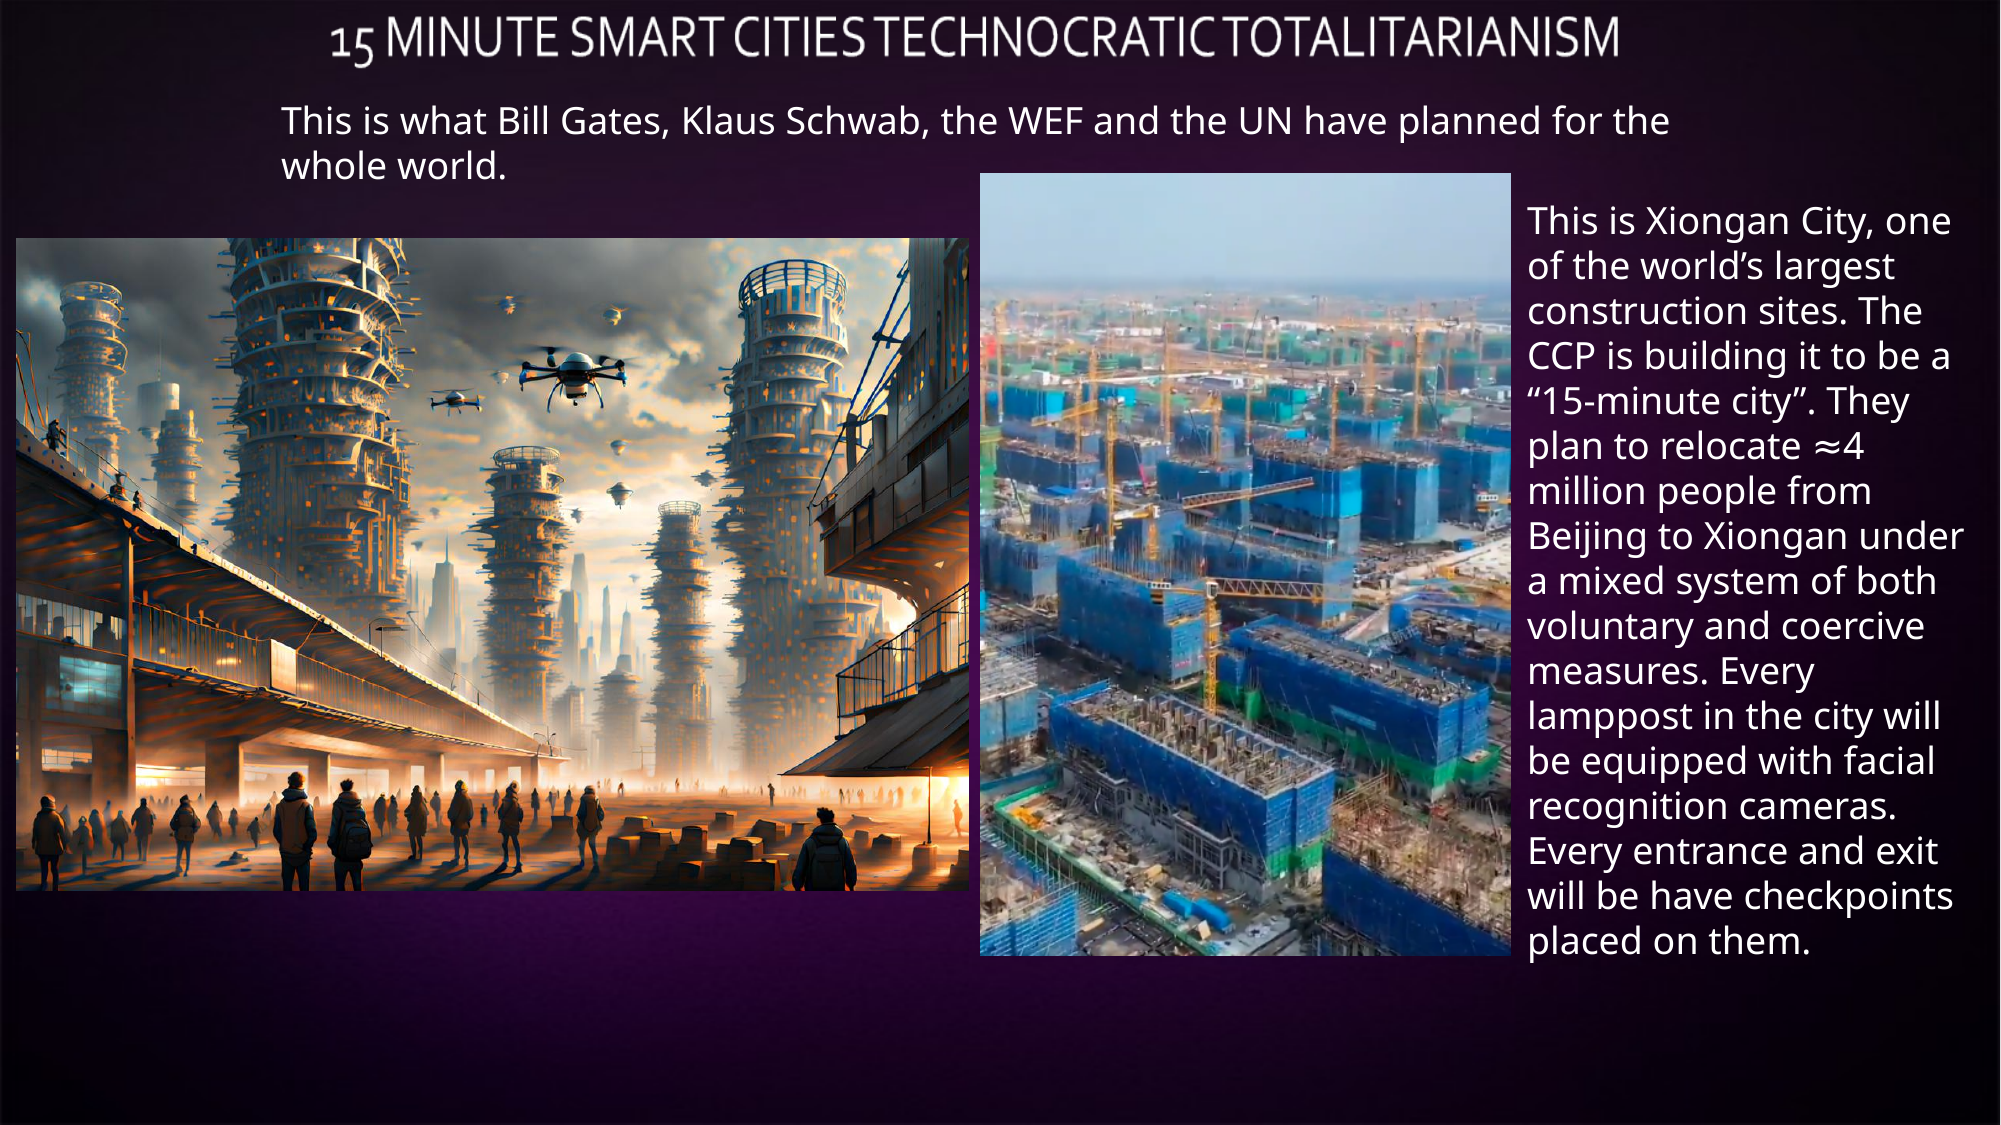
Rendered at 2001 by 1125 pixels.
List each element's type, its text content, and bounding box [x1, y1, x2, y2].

text_box This is Xiongan City, one of the world’s largest construction sites. The CCP is building it to be a “15-minute city”. They plan to relocate ≈4 million people from Beijing to Xiongan under a mixed system of both voluntary and coercive measures. Every lamppost in the city will be equipped with facial recognition cameras. Every entrance and exit will be have checkpoints placed on them. [1512, 190, 1995, 970]
text_box This is what Bill Gates, Klaus Schwab, the WEF and the UN have planned for the whole world. [266, 89, 1774, 195]
picture [0, 0, 2001, 1125]
